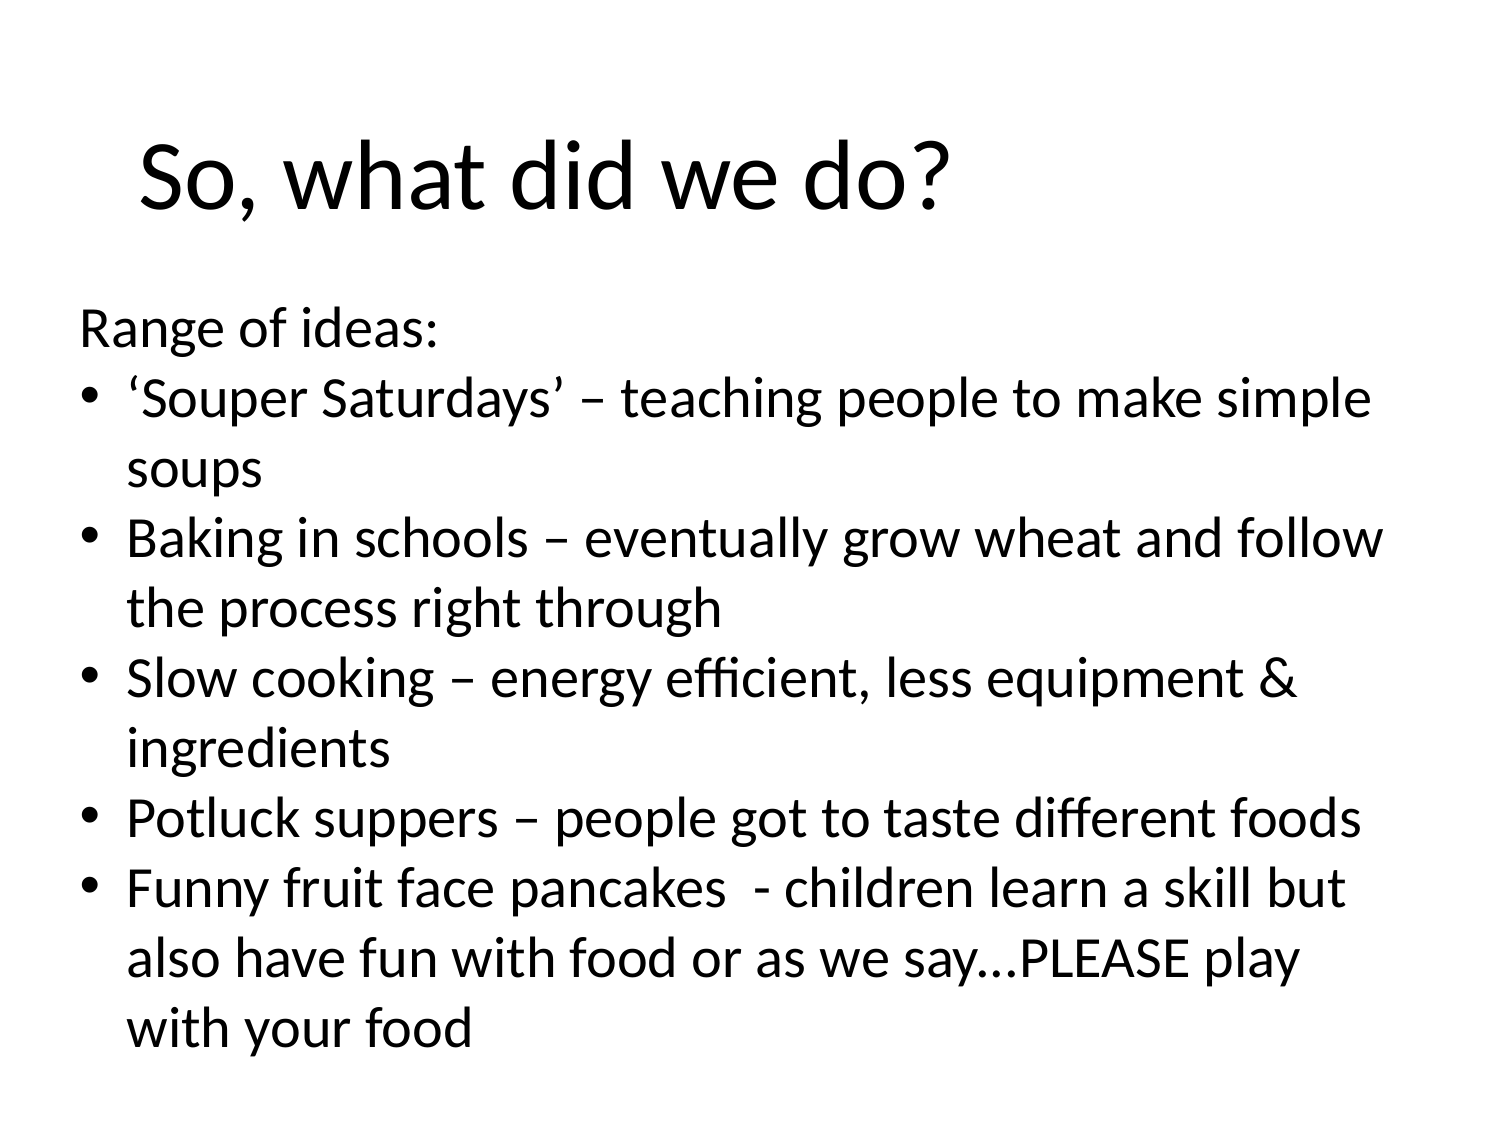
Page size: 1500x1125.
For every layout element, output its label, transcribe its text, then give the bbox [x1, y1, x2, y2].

text_box Range of ideas: ‘Souper Saturdays’ – teaching people to make simple soups Baking in schools – eventually grow wheat and follow the process right through Slow cooking – energy efficient, less equipment & ingredients Potluck suppers – people got to taste different foods Funny fruit face pancakes - children learn a skill but also have fun with food or as we say...PLEASE play with your food [64, 282, 1424, 1067]
text_box So, what did we do? [123, 101, 1294, 237]
